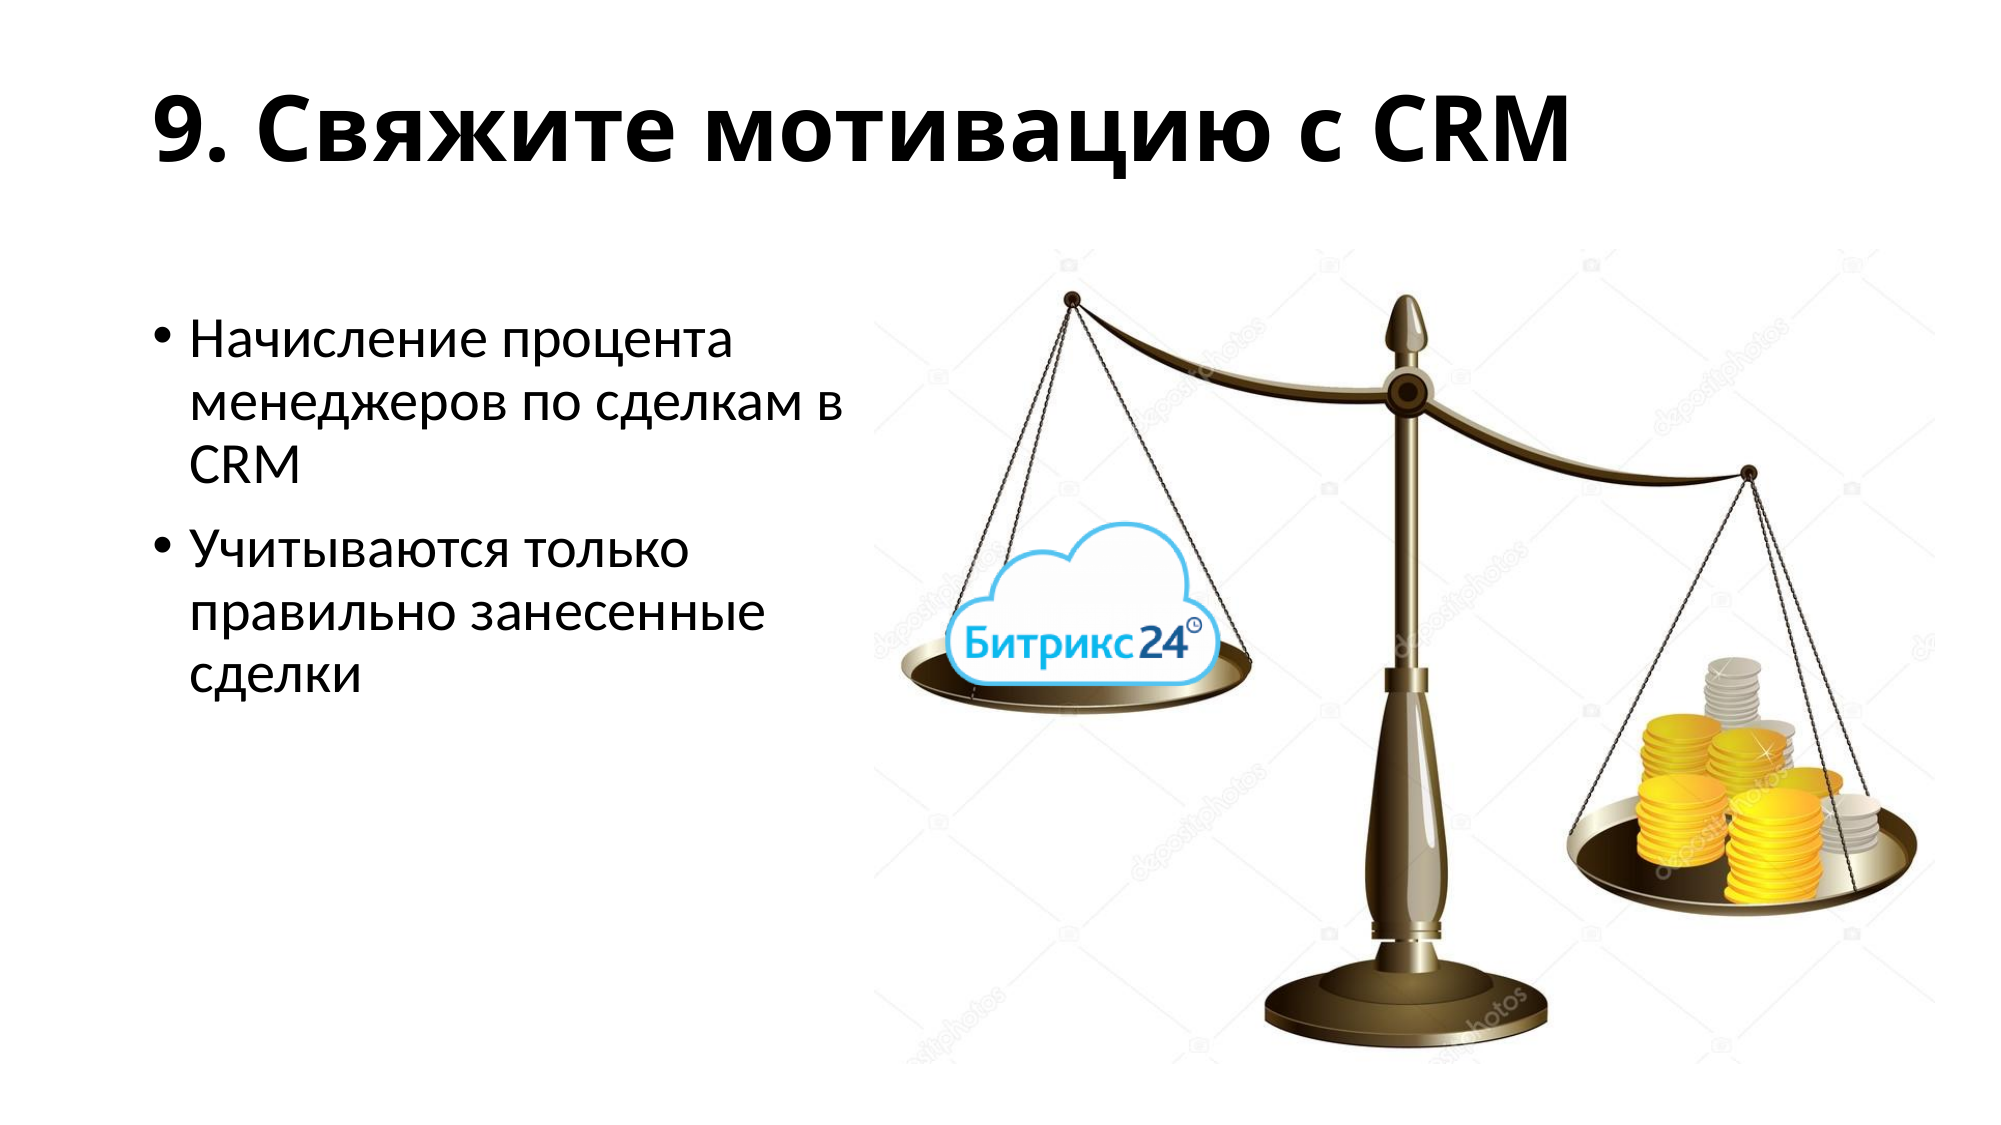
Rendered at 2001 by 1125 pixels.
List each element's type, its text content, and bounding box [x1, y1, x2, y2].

title 9. Свяжите мотивацию с CRM [137, 23, 1863, 241]
list Начисление процента менеджеров по сделкам в CRM Учитываются только правильно занесенные сделки [137, 299, 874, 1014]
picture [874, 249, 1935, 1064]
